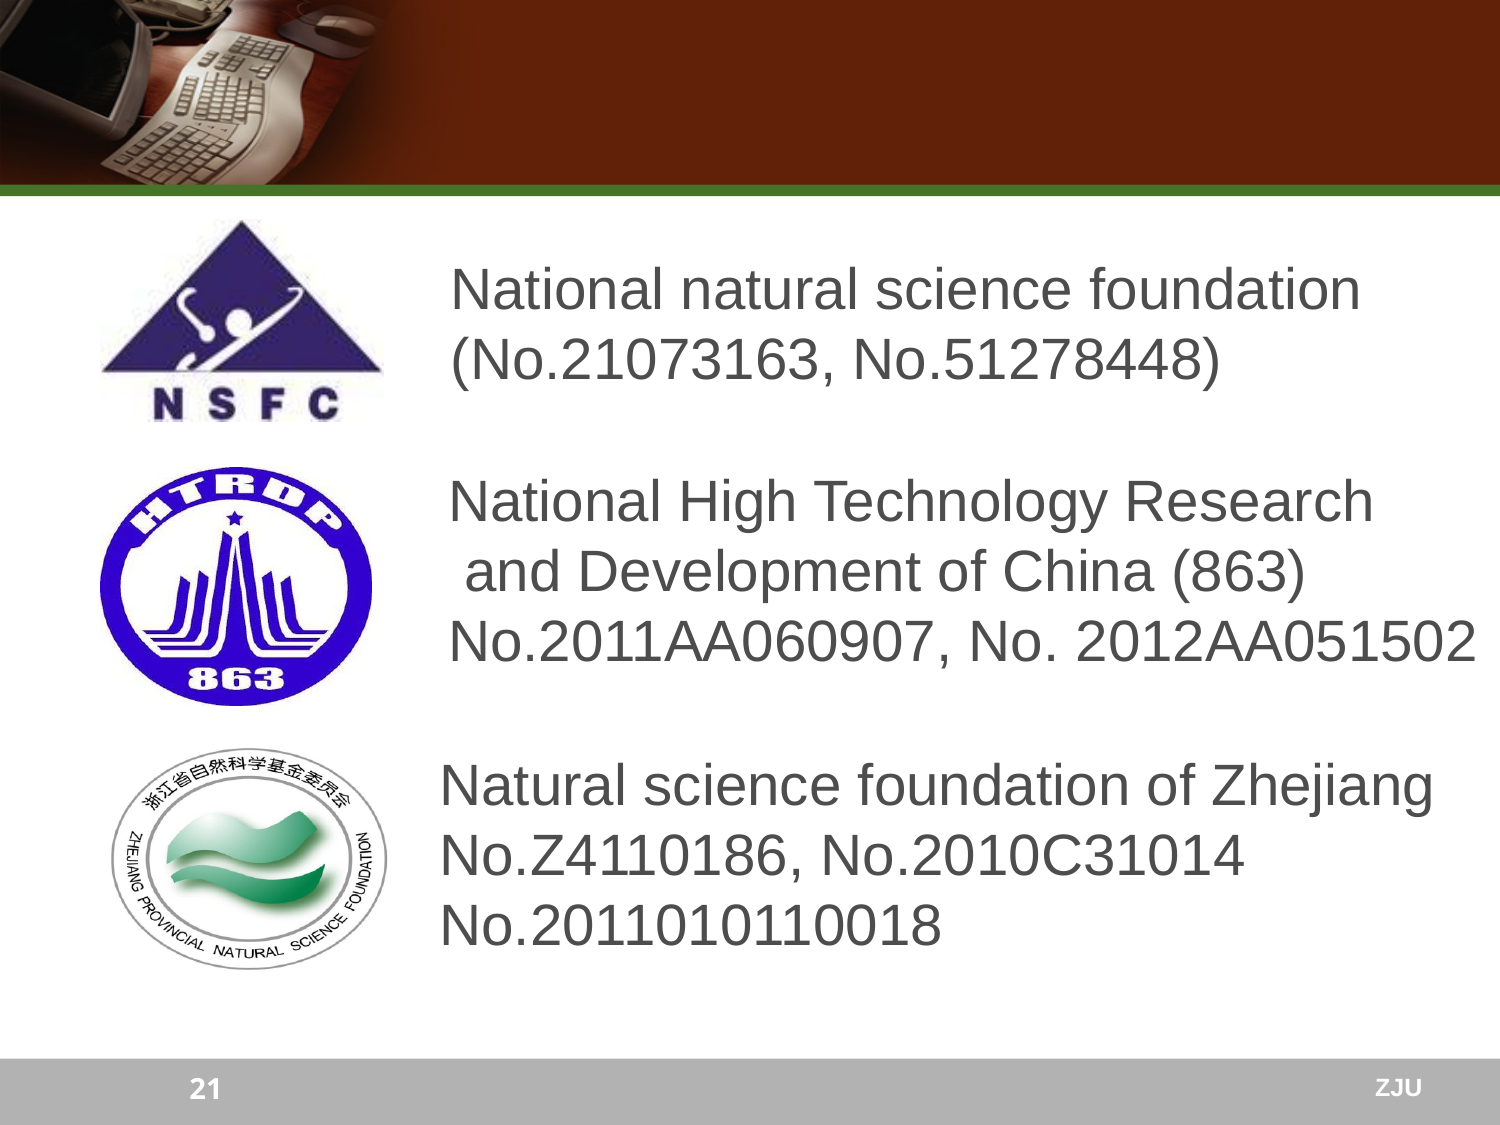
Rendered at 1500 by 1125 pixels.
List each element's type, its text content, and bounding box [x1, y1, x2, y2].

footer ZJU [962, 1063, 1438, 1114]
text_box National High Technology Research and Development of China (863) No.2011AA060907, No. 2012AA051502 [433, 456, 1494, 681]
slide_number 21 [99, 1062, 313, 1112]
text_box National natural science foundation (No.21073163, No.51278448) [435, 243, 1379, 399]
text_box Natural science foundation of Zhejiang No.Z4110186, No.2010C31014 No.2011010110018 [424, 739, 1452, 965]
picture [100, 219, 385, 422]
picture [100, 467, 373, 706]
picture [76, 727, 420, 1000]
picture [0, 0, 1500, 184]
